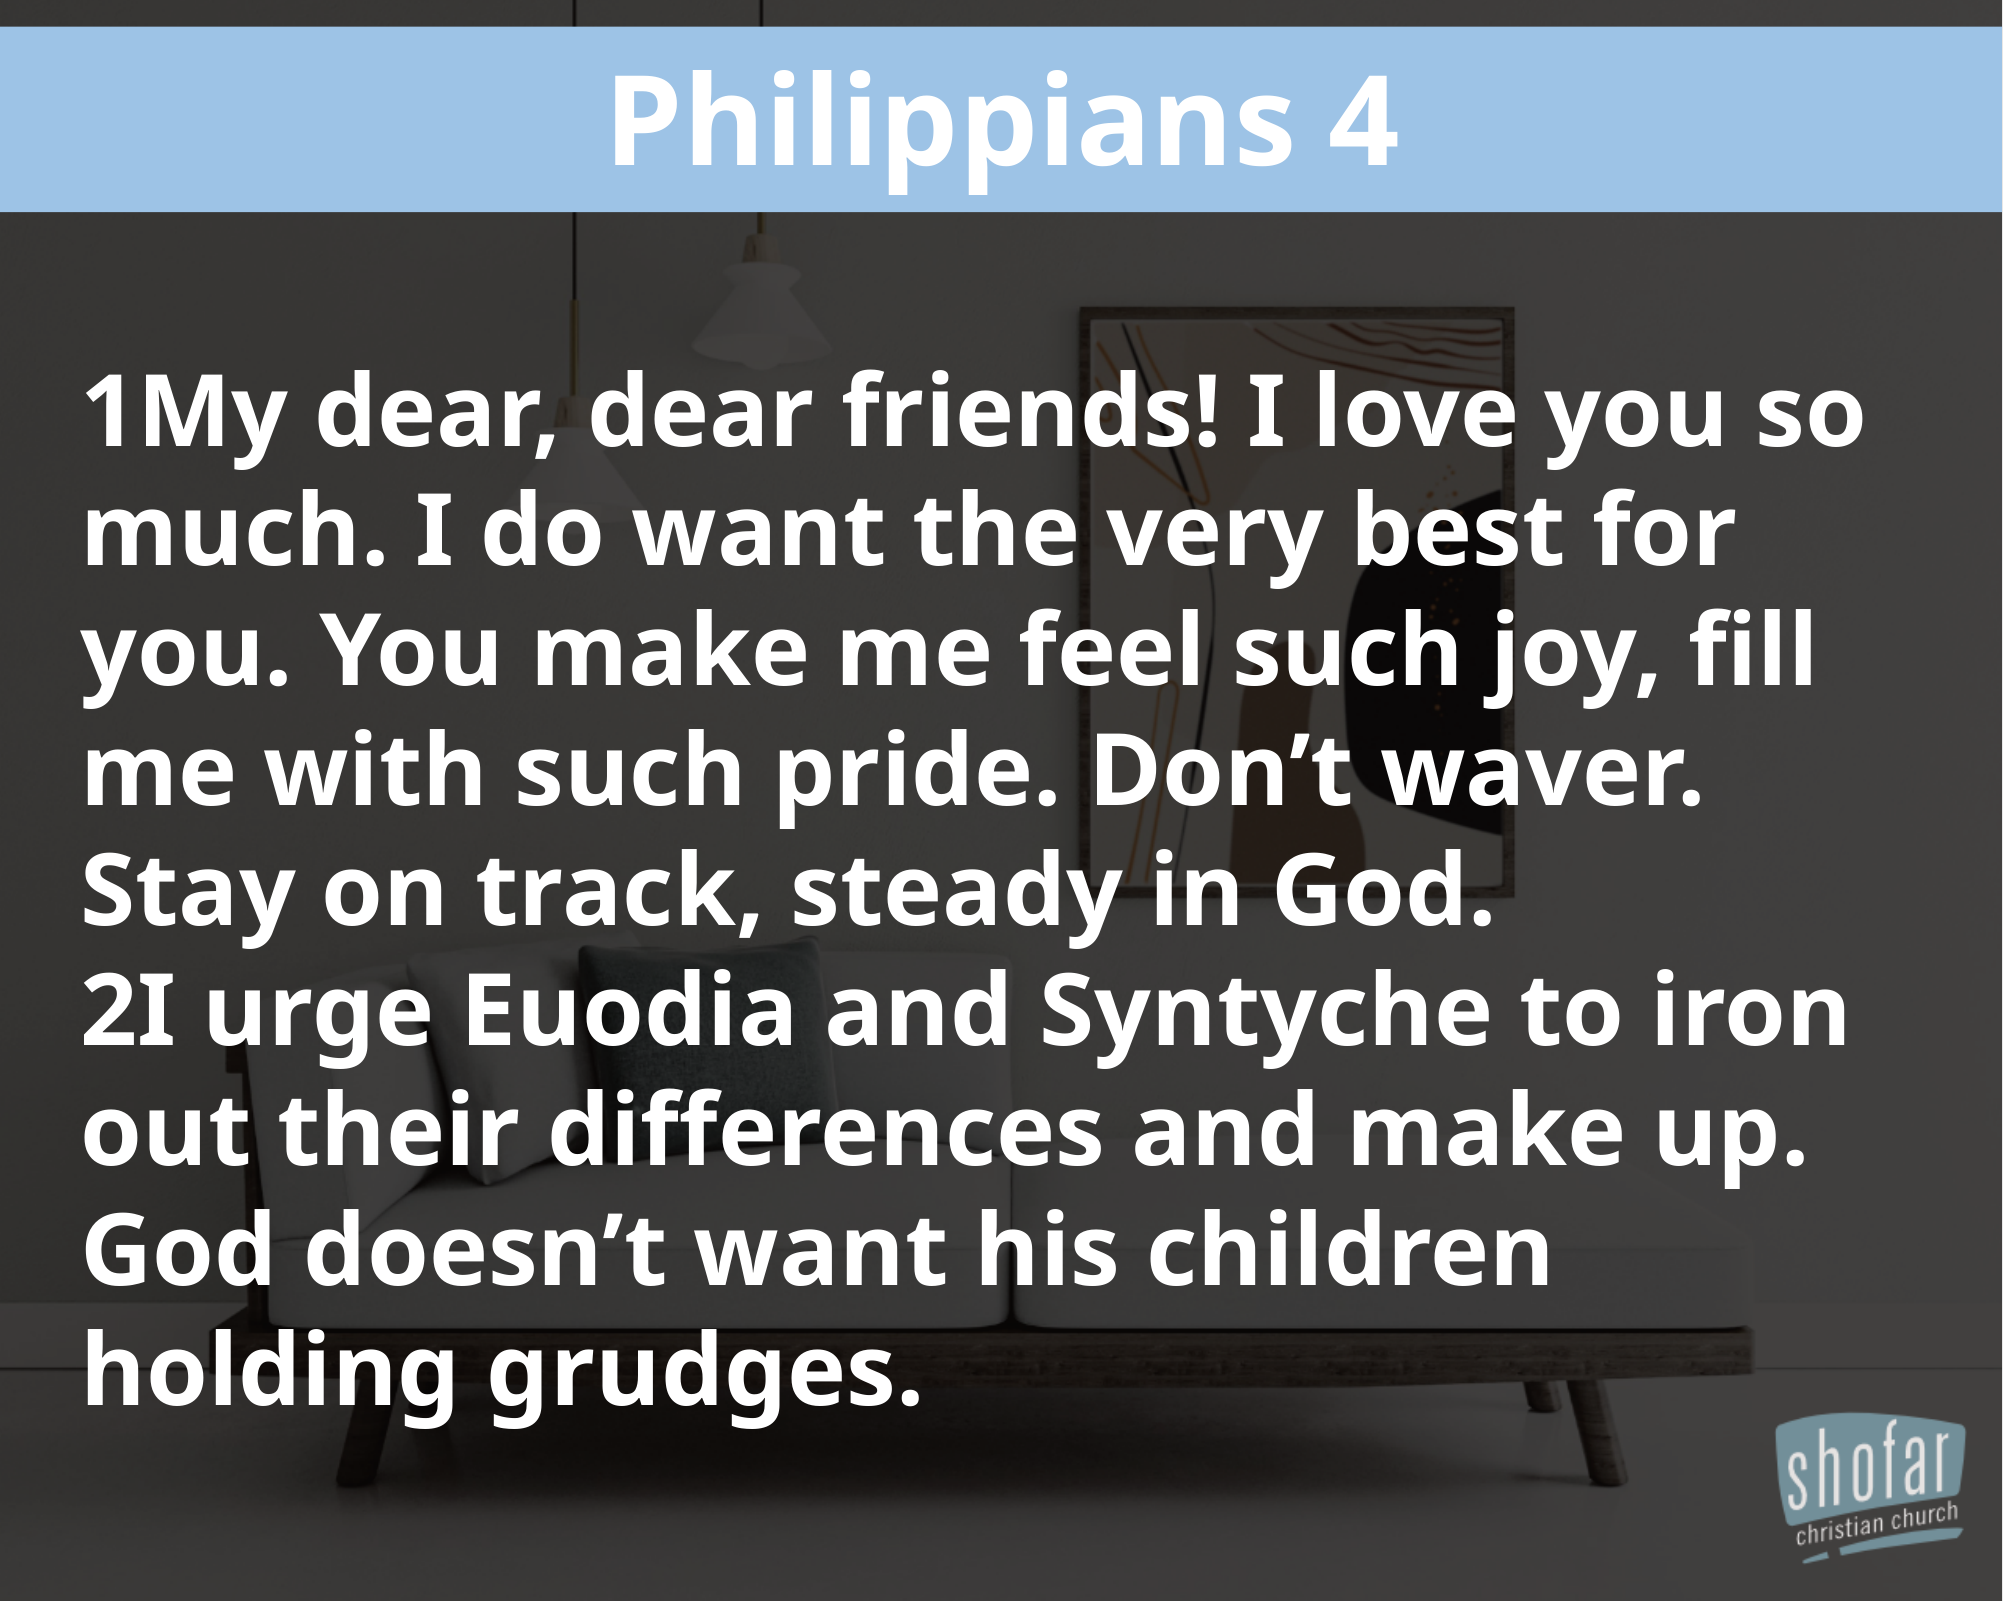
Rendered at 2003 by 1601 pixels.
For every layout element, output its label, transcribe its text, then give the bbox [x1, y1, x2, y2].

picture [0, 300, 2003, 1601]
text_box 1My dear, dear friends! I love you so much. I do want the very best for you. You make me feel such joy, fill me with such pride. Don’t waver. Stay on track, steady in God. 2I urge Euodia and Syntyche to iron out their differences and make up. God doesn’t want his children holding grudges. [70, 338, 1904, 1433]
text_box Philippians 4 [0, 0, 2003, 300]
